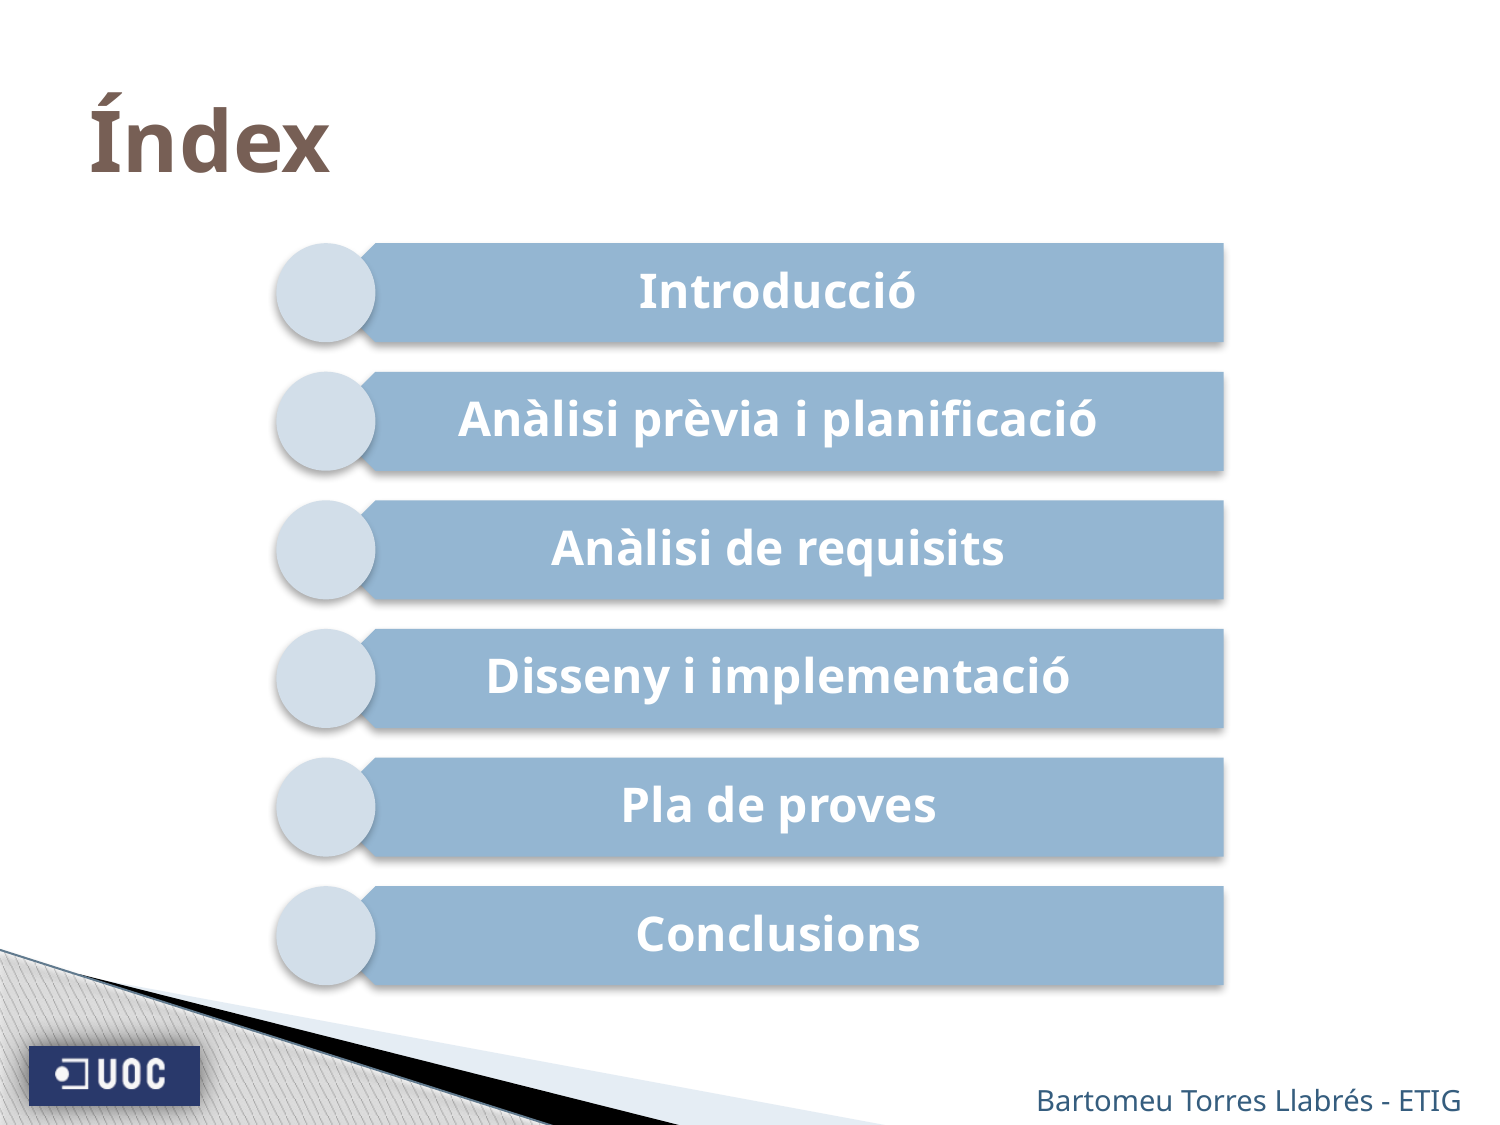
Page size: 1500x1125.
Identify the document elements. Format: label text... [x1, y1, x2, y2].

picture [29, 1046, 200, 1106]
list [74, 242, 1426, 986]
title Índex [75, 45, 1425, 233]
text_box Bartomeu Torres Llabrés - ETIG [1021, 1074, 1500, 1125]
